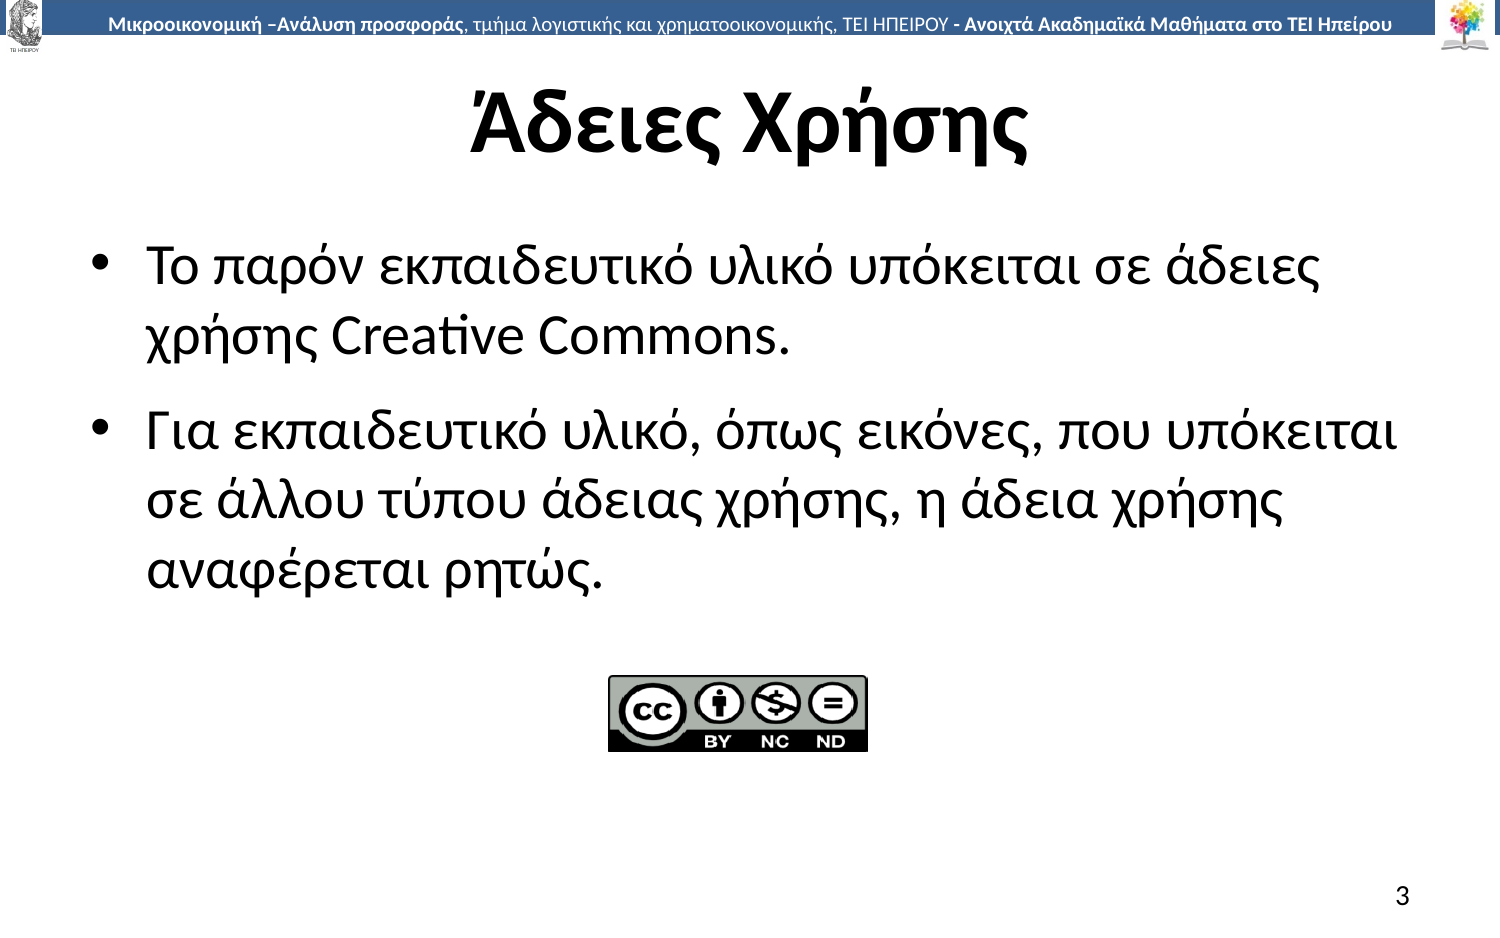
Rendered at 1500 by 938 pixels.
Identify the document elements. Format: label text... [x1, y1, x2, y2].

picture [1435, 0, 1495, 52]
title Άδειες Χρήσης [75, 37, 1425, 194]
picture [607, 675, 868, 752]
slide_number 3 [1074, 868, 1425, 919]
picture [6, 0, 42, 54]
list Το παρόν εκπαιδευτικό υλικό υπόκειται σε άδειες χρήσης Creative Commons. Για εκπαιδευτικό υλικό, όπως εικόνες, που υπόκειται σε άλλου τύπου άδειας χρήσης, η άδεια χρήσης αναφέρεται ρητώς. [75, 218, 1425, 838]
